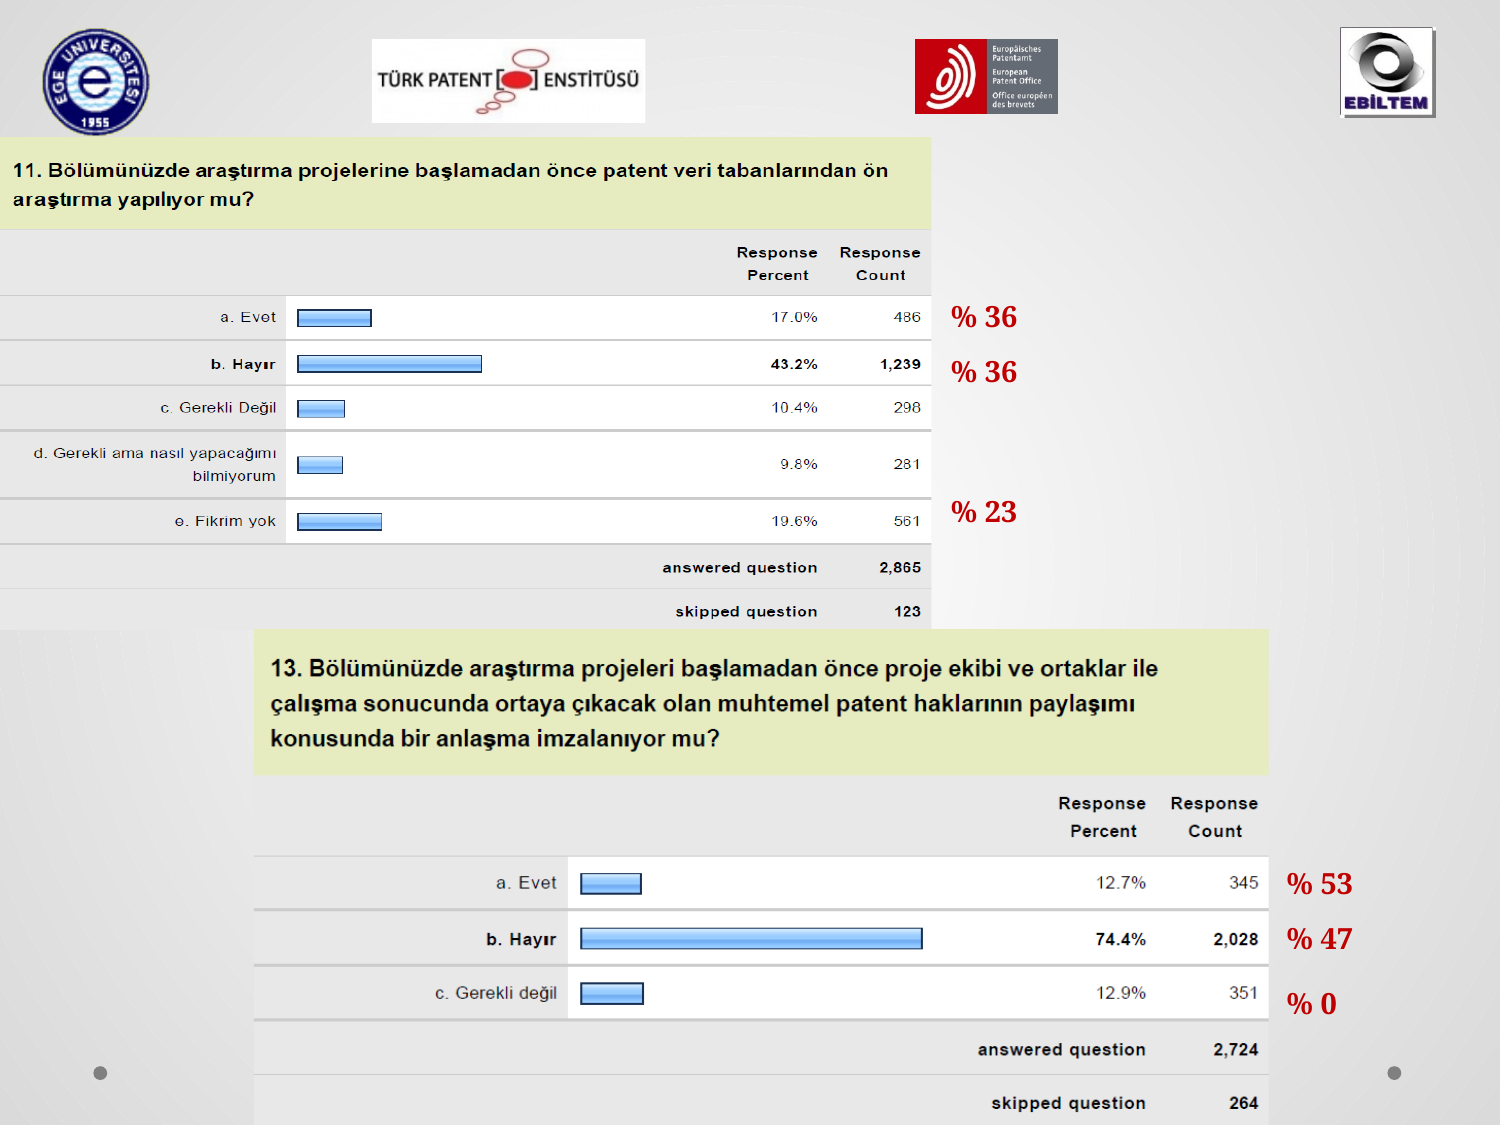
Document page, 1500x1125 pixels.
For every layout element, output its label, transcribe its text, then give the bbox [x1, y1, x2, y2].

picture [915, 39, 1058, 114]
picture [1340, 27, 1436, 118]
picture [0, 27, 1269, 1125]
text_box % 36 % 36 % 23 [936, 290, 1064, 536]
text_box % 53 % 47 % 0 [1273, 857, 1400, 1028]
picture [371, 39, 646, 123]
